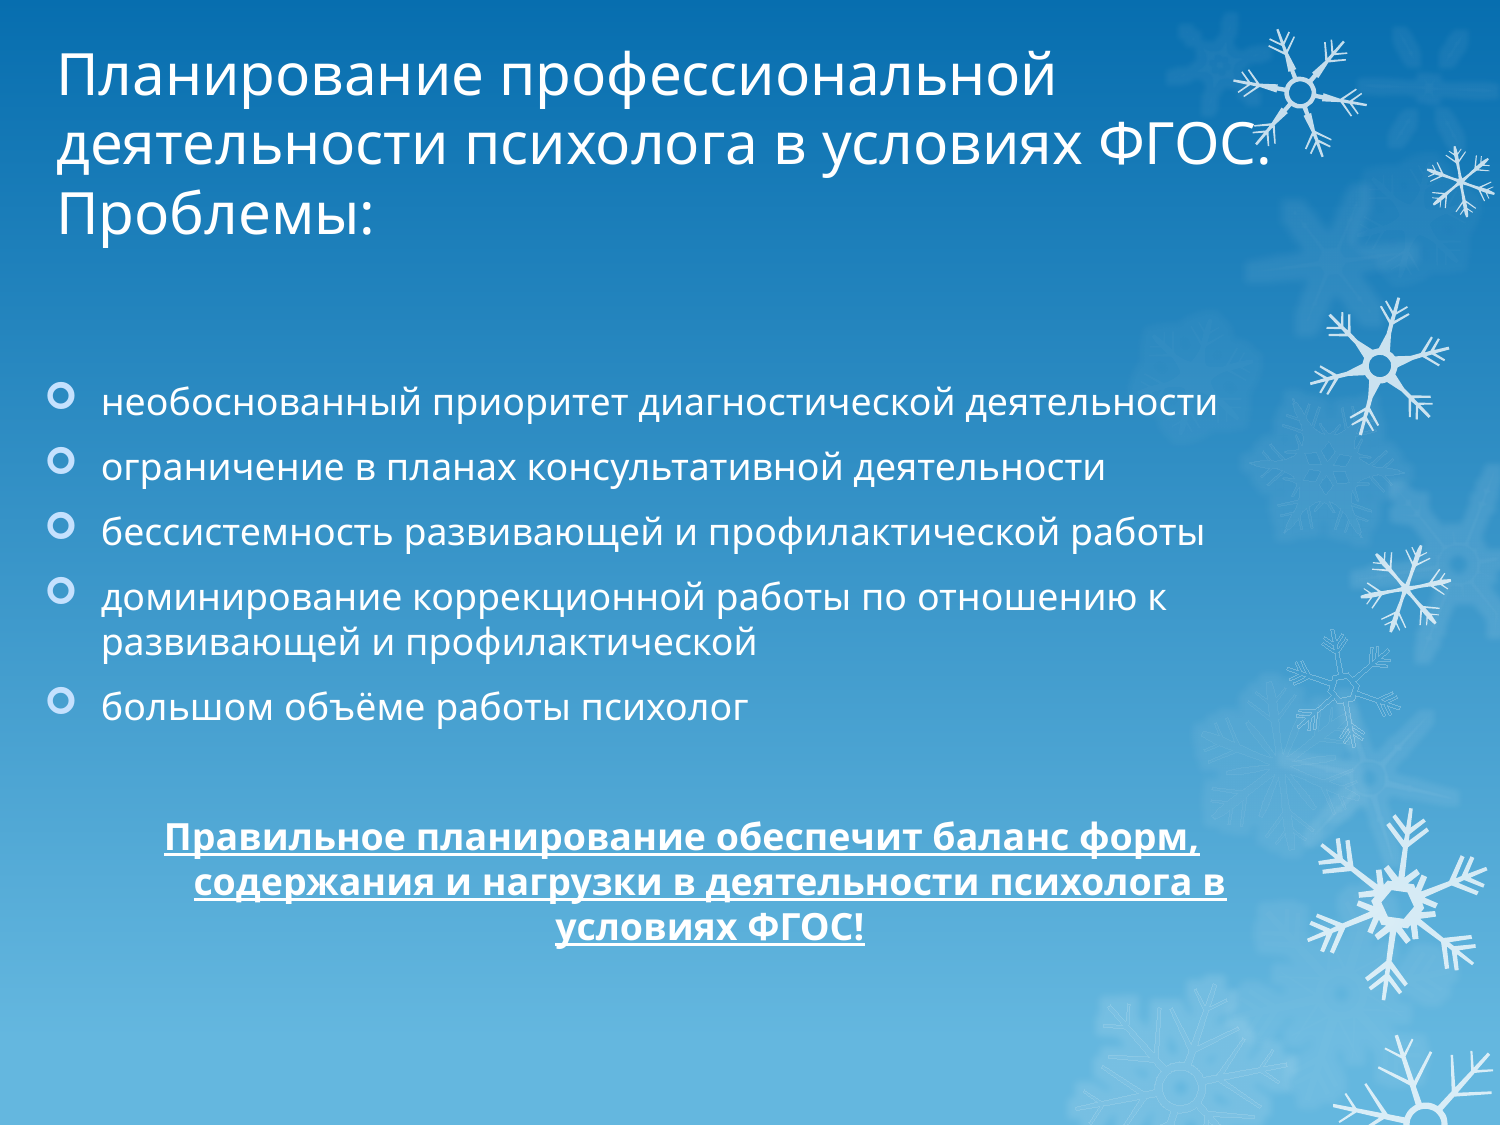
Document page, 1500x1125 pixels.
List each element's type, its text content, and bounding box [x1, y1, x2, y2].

list необоснованный приоритет диагностической деятельности ограничение в планах консультативной деятельности бессистемность развивающей и профилактической работы доминирование коррекционной работы по отношению к развивающей и профилактической большом объёме работы психолог Правильное планирование обеспечит баланс форм, содержания и нагрузки в деятельности психолога в условиях ФГОС! [29, 267, 1335, 1059]
title Планирование профессиональной деятельности психолога в условиях ФГОС. Проблемы: [41, 30, 1335, 263]
